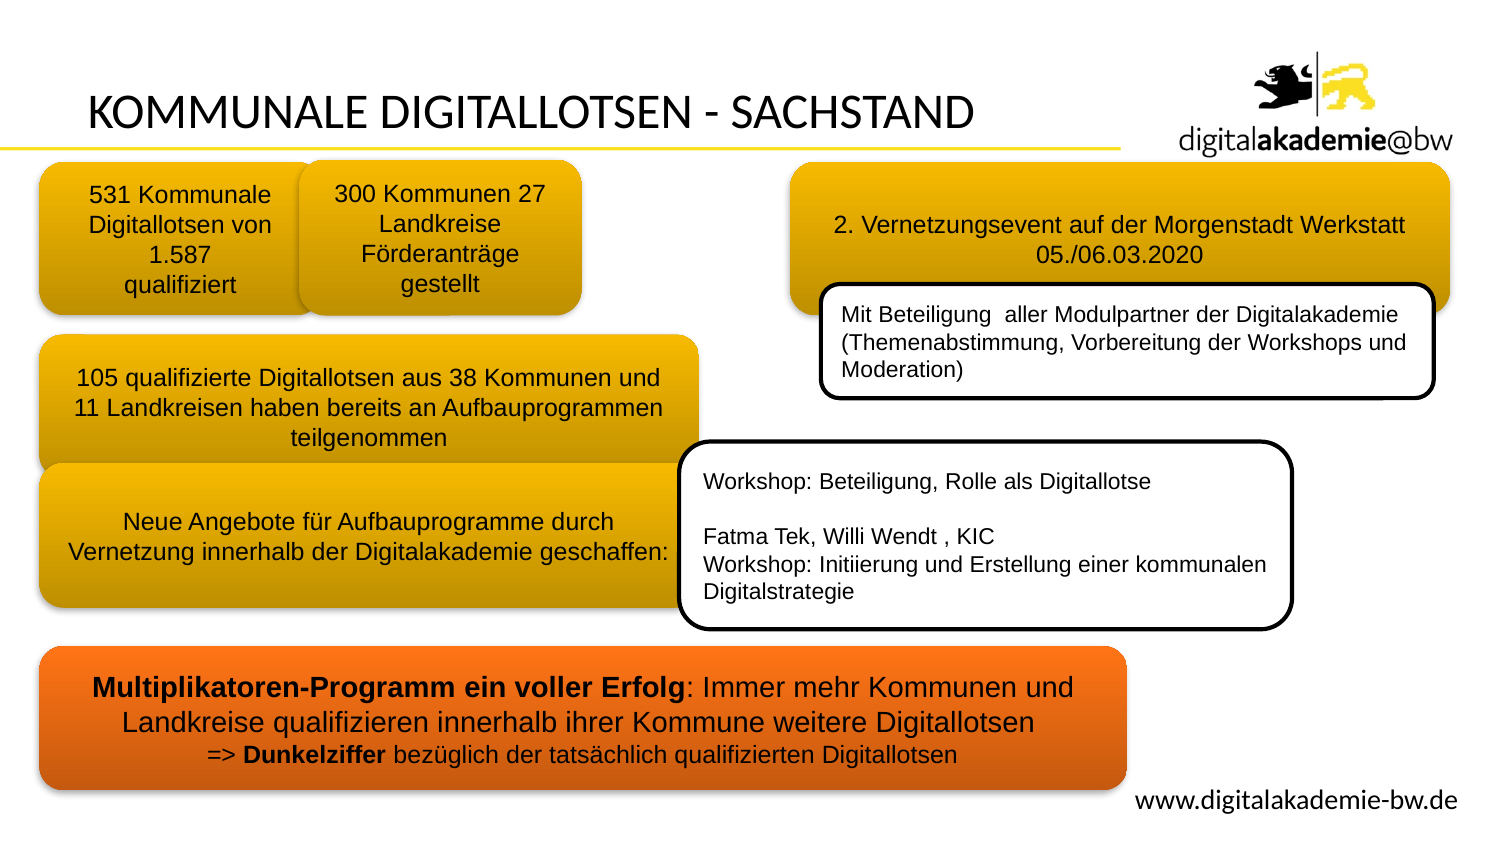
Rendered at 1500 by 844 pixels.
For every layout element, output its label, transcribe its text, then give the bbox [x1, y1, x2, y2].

text_box Multiplikatoren-Programm ein voller Erfolg: Immer mehr Kommunen und Landkreise qualifizieren innerhalb ihrer Kommune weitere Digitallotsen => Dunkelziffer bezüglich der tatsächlich qualifizierten Digitallotsen [39, 646, 1128, 791]
text_box Neue Angebote für Aufbauprogramme durch Vernetzung innerhalb der Digitalakademie geschaffen: [39, 462, 678, 608]
text_box 300 Kommunen 27 Landkreise Förderanträge gestellt [299, 159, 582, 316]
text_box 105 qualifizierte Digitallotsen aus 38 Kommunen und 11 Landkreisen haben bereits an Aufbauprogrammen teilgenommen [39, 334, 700, 469]
text_box Kommunale Digitallotsen - Sachstand [73, 76, 1093, 148]
text_box Workshop: Beteiligung, Rolle als Digitallotse Fatma Tek, Willi Wendt , KIC Workshop: Initiierung und Erstellung einer kommunalen Digitalstrategie [676, 439, 1295, 632]
picture [1146, 0, 1485, 237]
text_box Mit Beteiligung aller Modulpartner der Digitalakademie (Themenabstimmung, Vorbereitung der Workshops und Moderation) [818, 281, 1436, 401]
text_box 531 Kommunale Digitallotsen von 1.587 qualifiziert [39, 161, 306, 316]
text_box 2. Vernetzungsevent auf der Morgenstadt Werkstatt 05./06.03.2020 [790, 161, 1450, 316]
